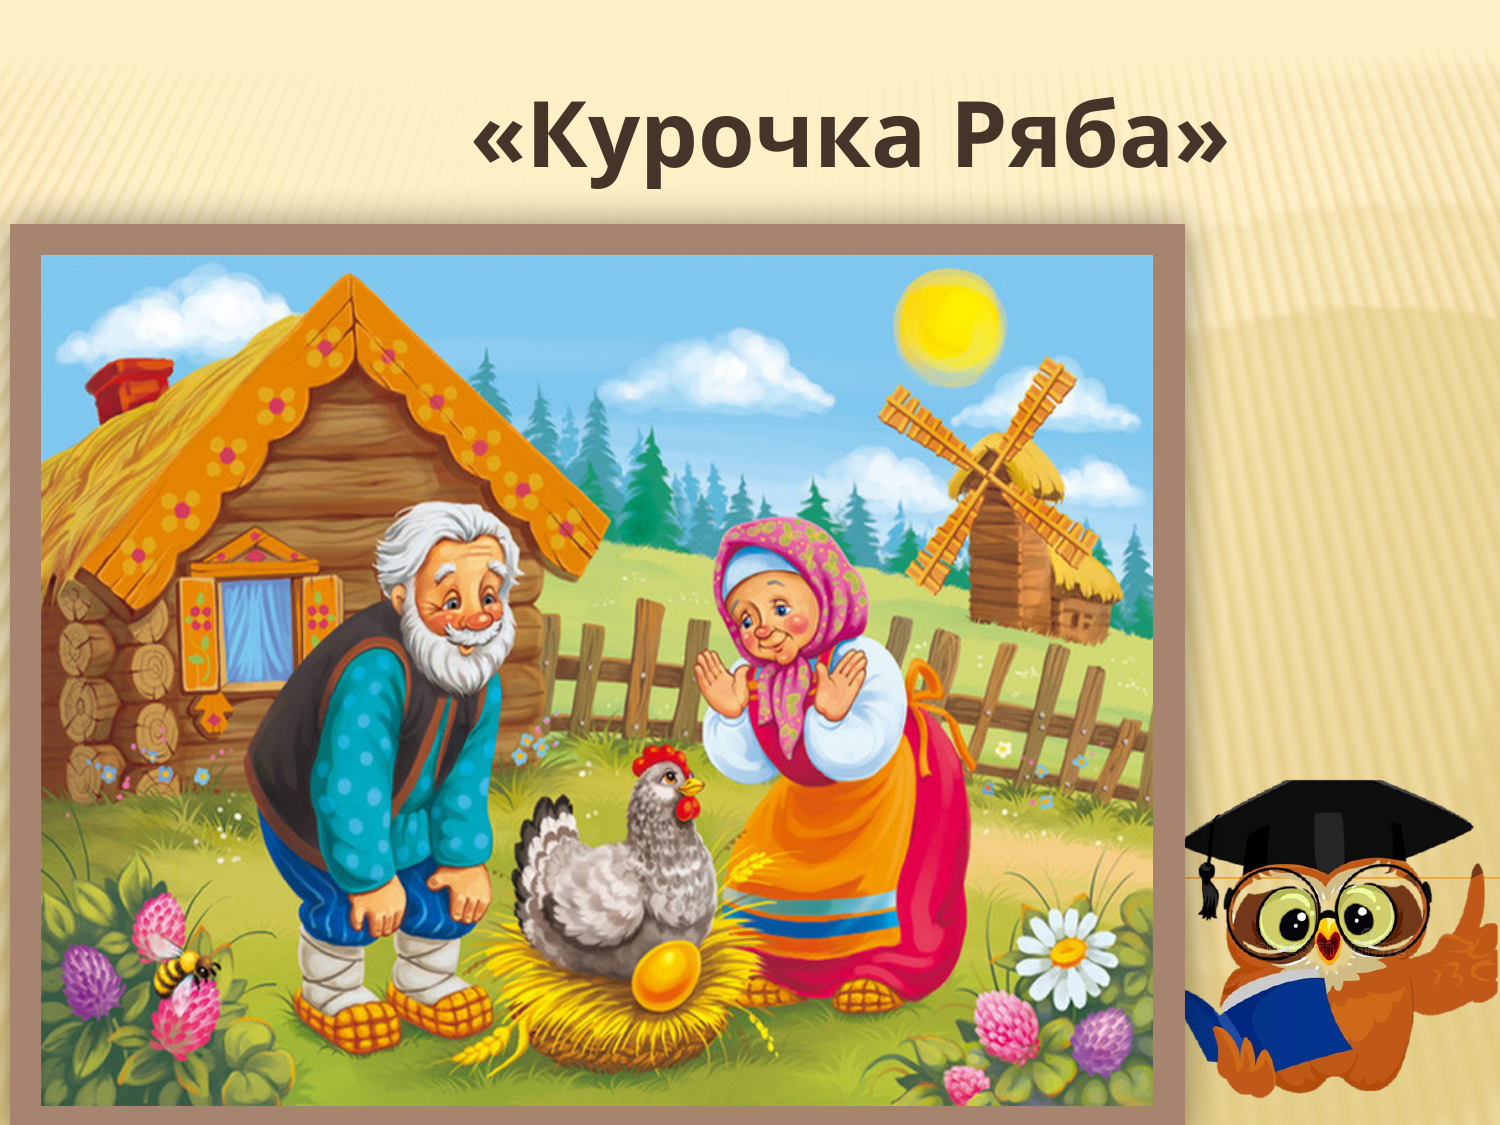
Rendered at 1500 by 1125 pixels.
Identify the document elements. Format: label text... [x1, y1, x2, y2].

picture [40, 255, 1500, 1125]
subtitle «Курочка Ряба» [242, 42, 1306, 193]
